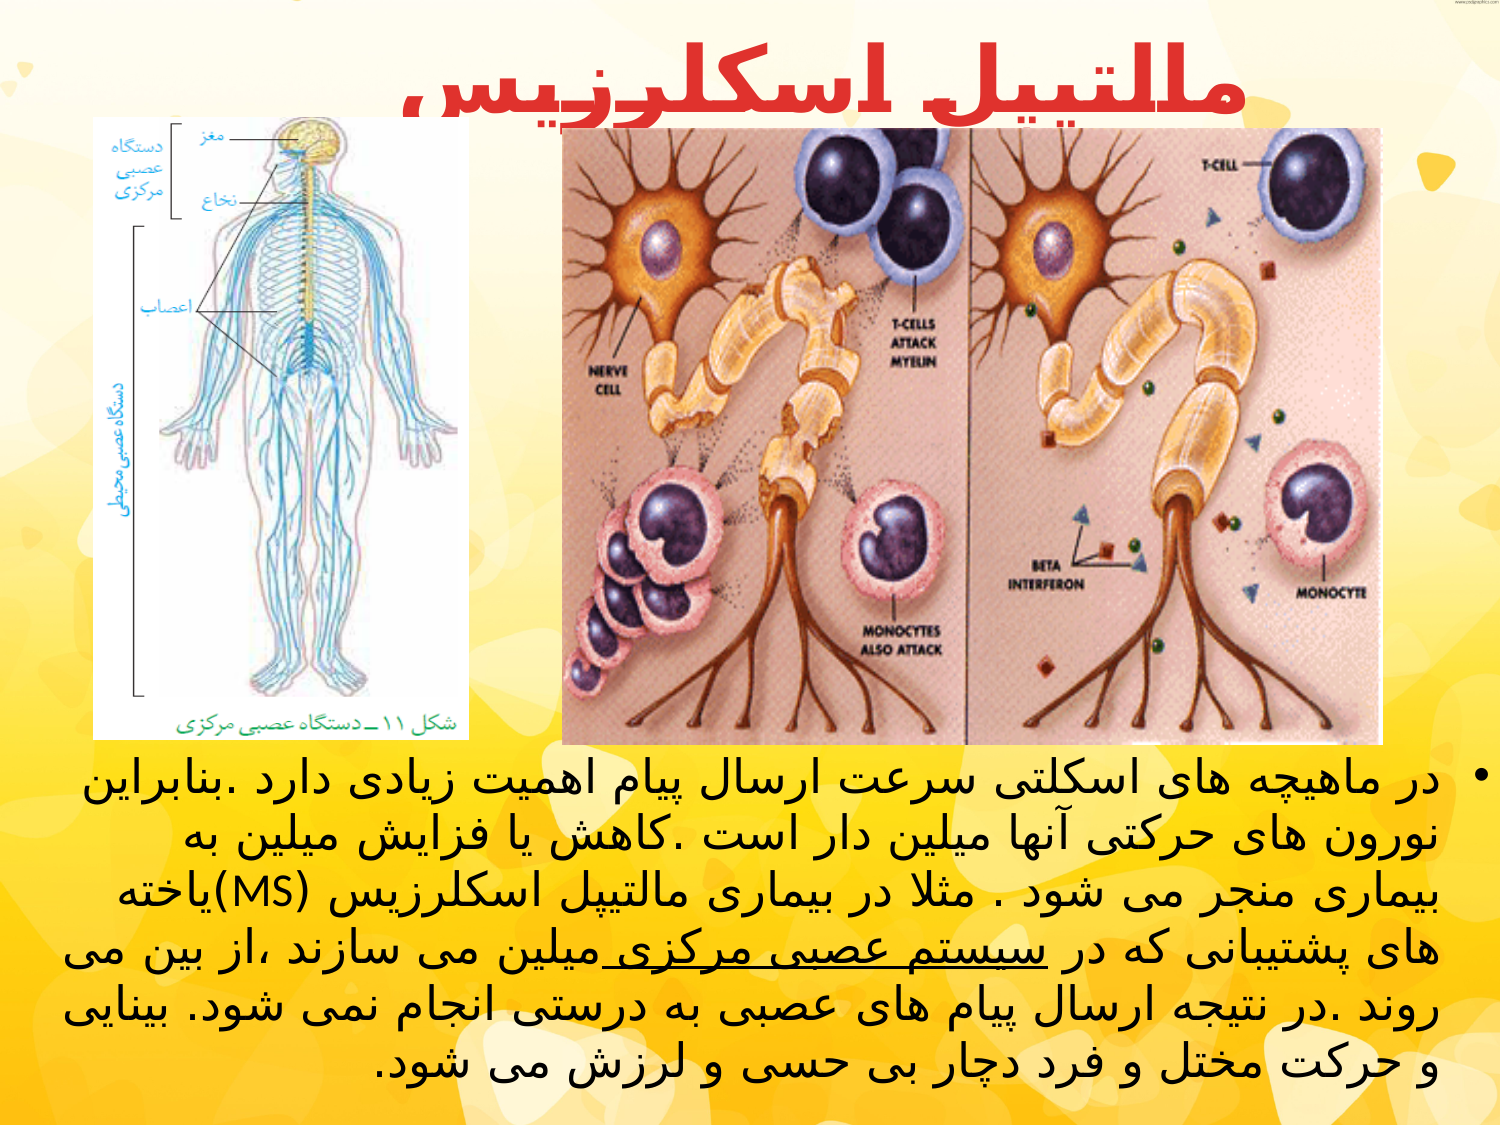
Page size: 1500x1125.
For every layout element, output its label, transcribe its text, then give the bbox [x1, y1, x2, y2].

title مالتیپل اسکلرزیس [150, 0, 1500, 153]
list در ماهیچه های اسکلتی سرعت ارسال پیام اهمیت زیادی دارد .بنابراین نورون های حرکتی آنها میلین دار است .کاهش یا فزایش میلین به بیماری منجر می شود . مثلا در بیماری مالتیپل اسکلرزیس (MS)یاخته های پشتیبانی که در سیستم عصبی مرکزی میلین می سازند ،از بین می روند .در نتیجه ارسال پیام های عصبی به درستی انجام نمی شود. بینایی و حرکت مختل و فرد دچار بی حسی و لرزش می شود. [35, 738, 1500, 1125]
picture [0, 0, 1500, 1125]
